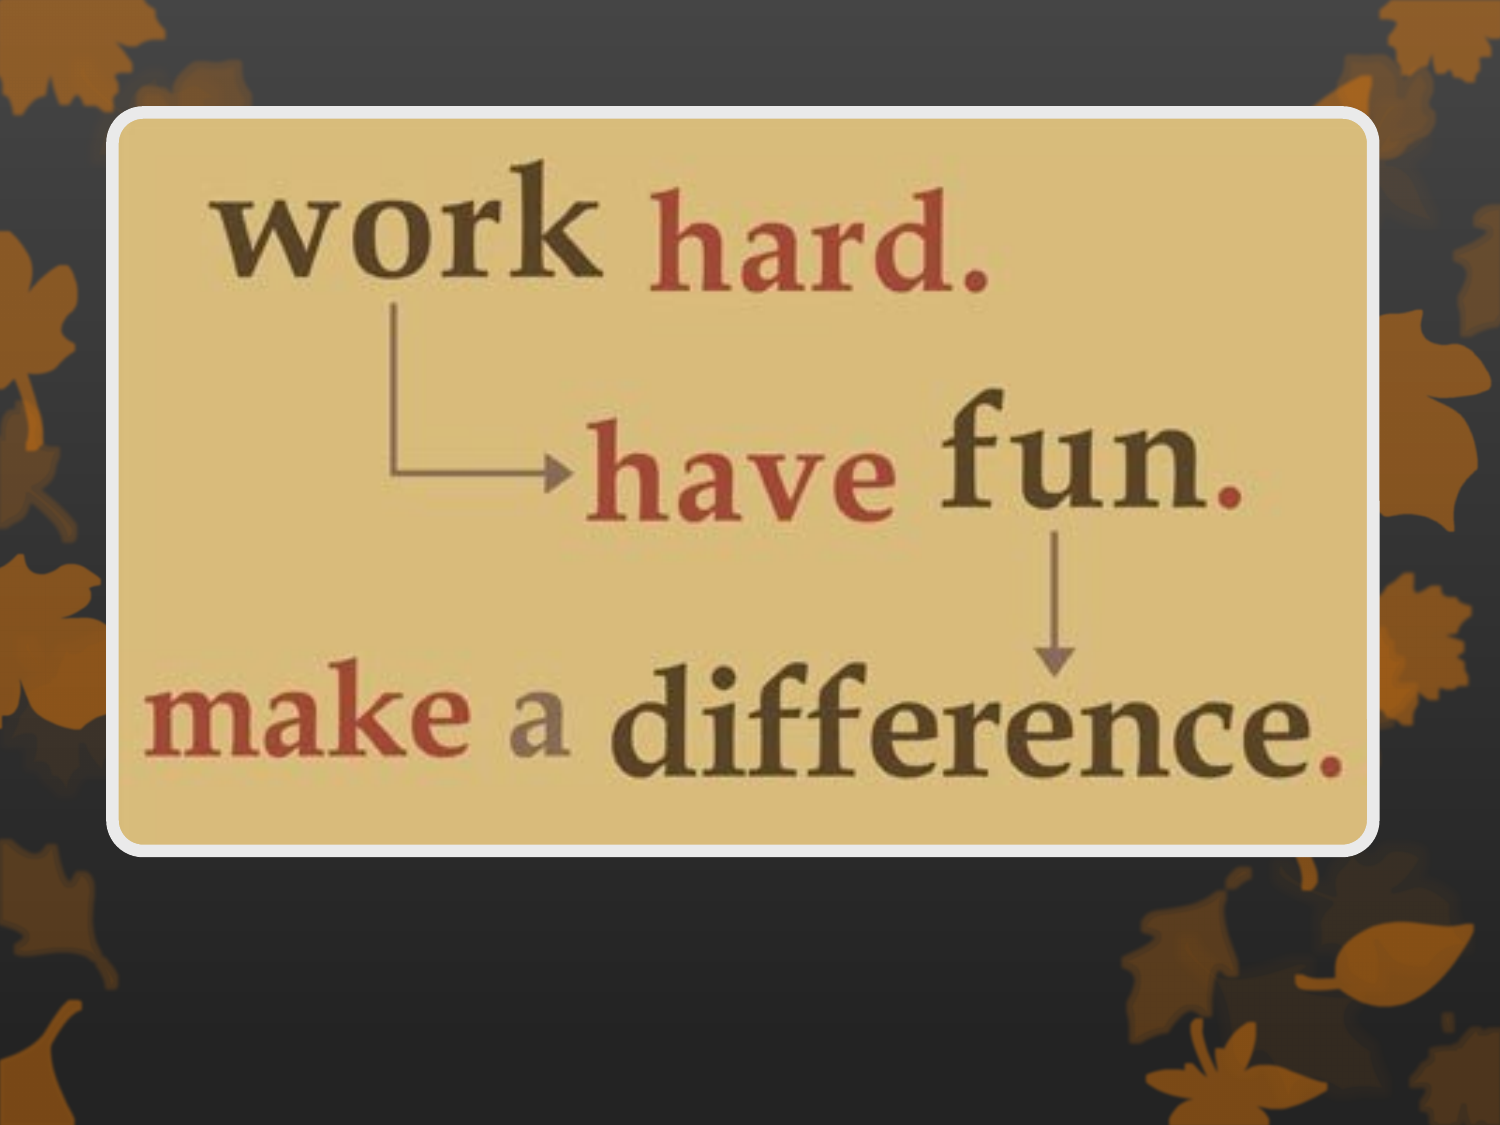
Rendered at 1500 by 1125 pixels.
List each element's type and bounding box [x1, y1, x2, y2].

list [111, 111, 1374, 852]
